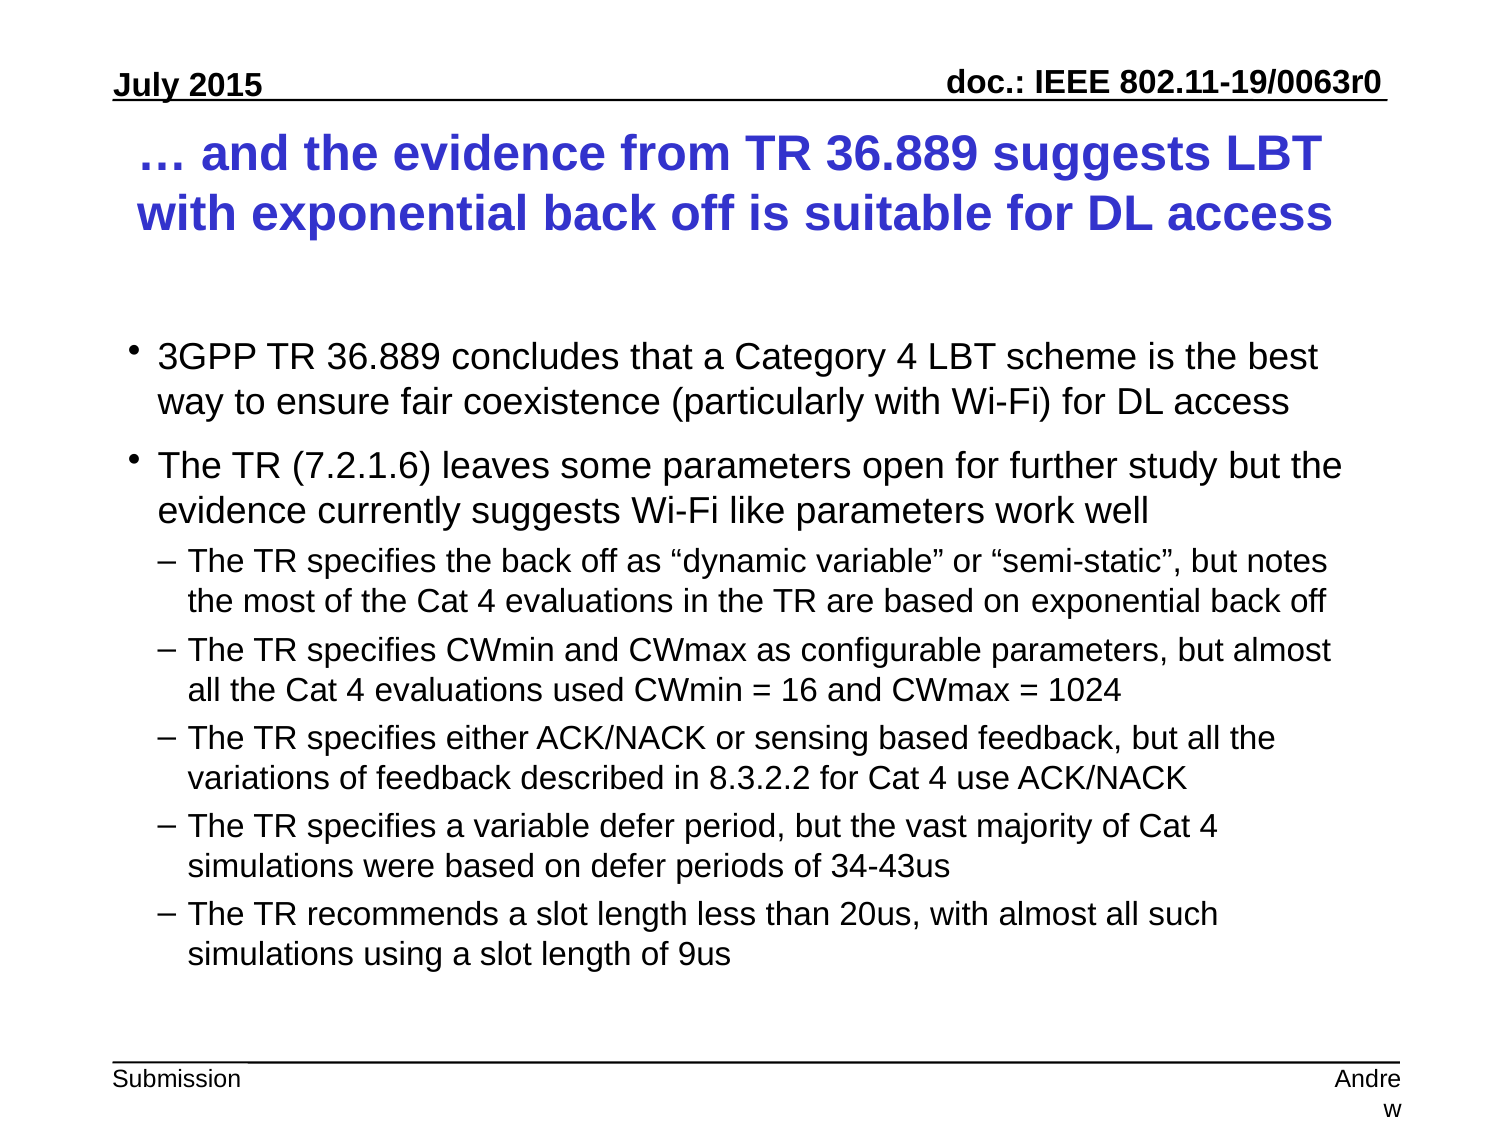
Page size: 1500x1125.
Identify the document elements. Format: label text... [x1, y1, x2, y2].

list 3GPP TR 36.889 concludes that a Category 4 LBT scheme is the best way to ensure fair coexistence (particularly with Wi-Fi) for DL access The TR (7.2.1.6) leaves some parameters open for further study but the evidence currently suggests Wi-Fi like parameters work well The TR specifies the back off as “dynamic variable” or “semi-static”, but notes the most of the Cat 4 evaluations in the TR are based on exponential back off The TR specifies CWmin and CWmax as configurable parameters, but almost all the Cat 4 evaluations used CWmin = 16 and CWmax = 1024 The TR specifies either ACK/NACK or sensing based feedback, but all the variations of feedback described in 8.3.2.2 for Cat 4 use ACK/NACK The TR specifies a variable defer period, but the vast majority of Cat 4 simulations were based on defer periods of 34-43us The TR recommends a slot length less than 20us, with almost all such simulations using a slot length of 9us [112, 324, 1388, 1000]
title … and the evidence from TR 36.889 suggests LBT with exponential back off is suitable for DL access [112, 112, 1388, 288]
footer Andrew Myles, Cisco [1320, 1061, 1402, 1093]
